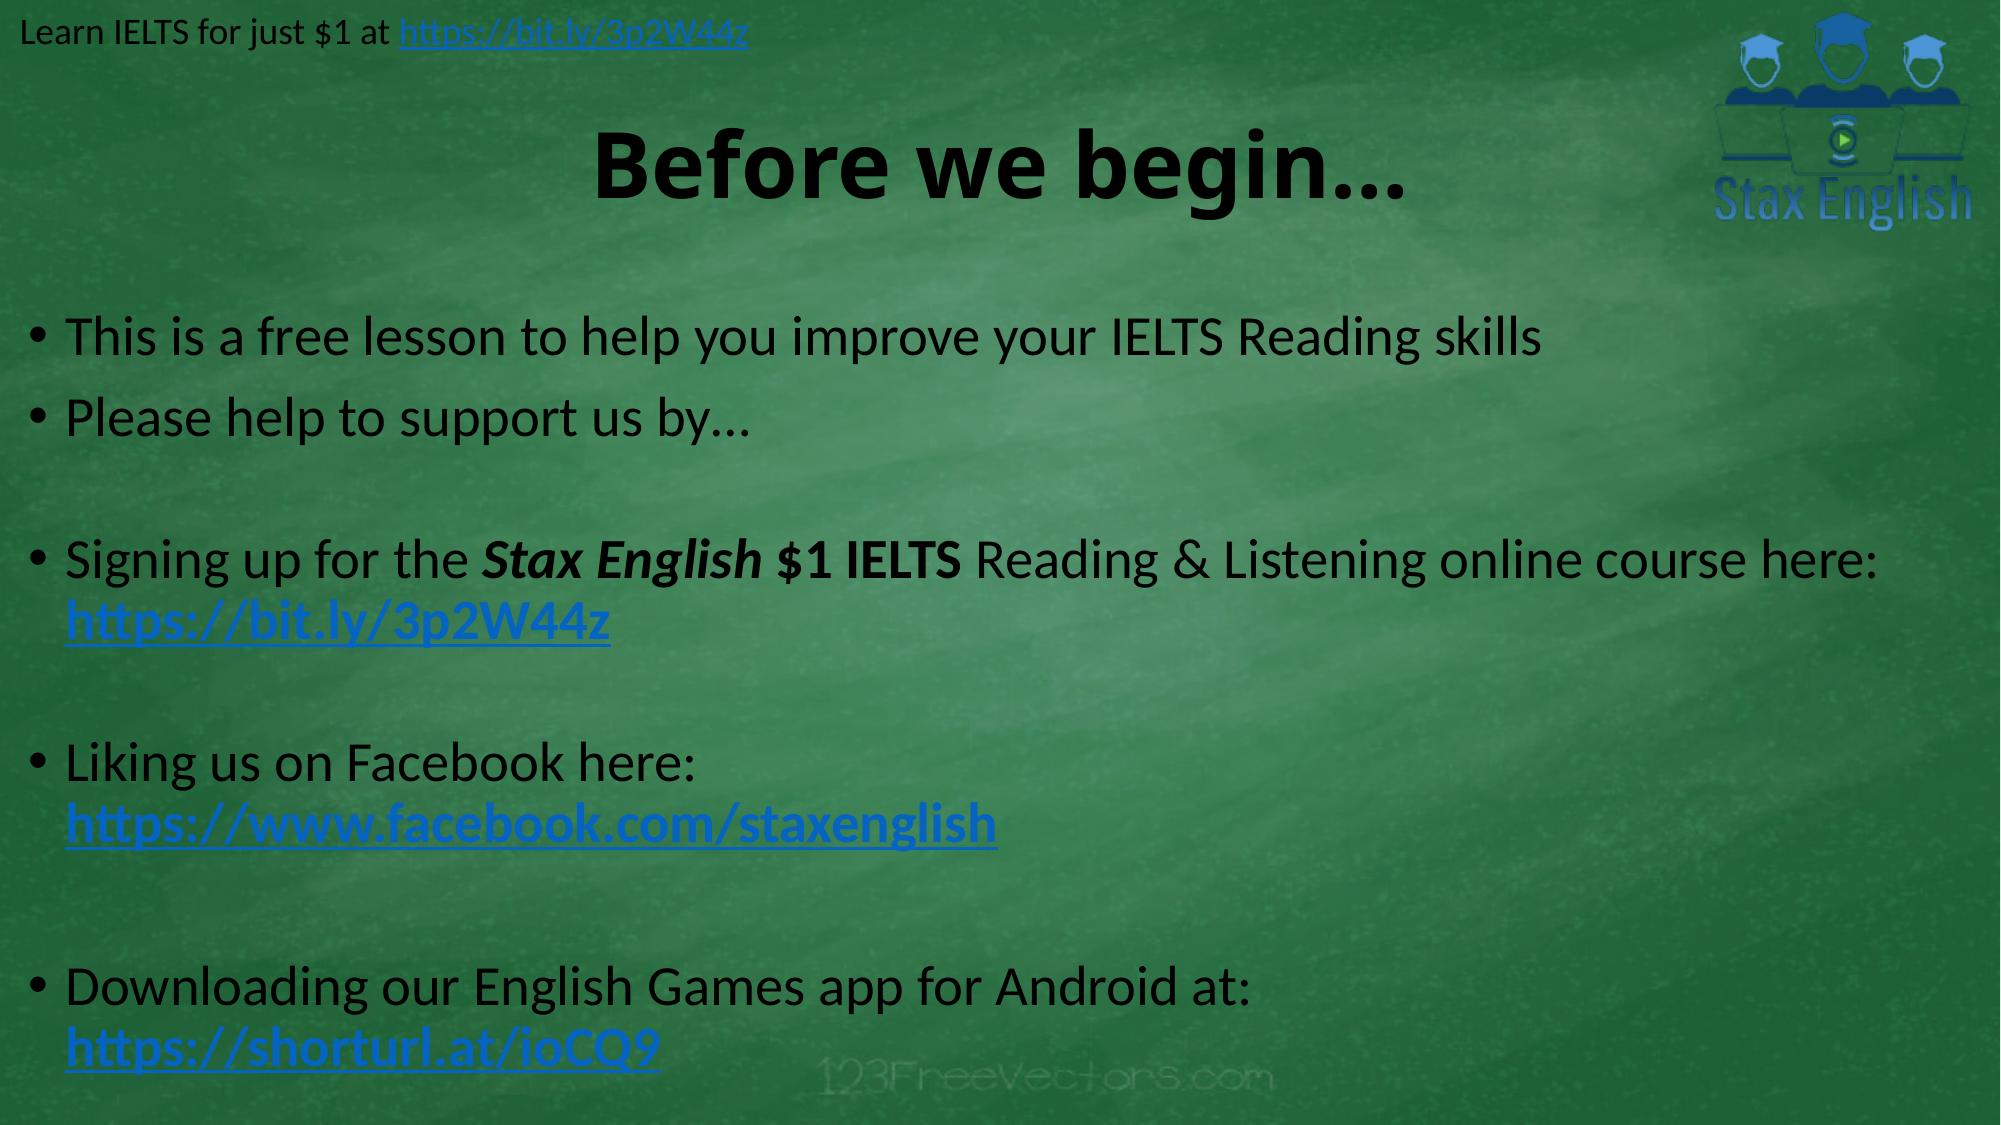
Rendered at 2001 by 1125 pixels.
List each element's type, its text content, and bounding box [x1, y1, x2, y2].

list This is a free lesson to help you improve your IELTS Reading skills Please help to support us by… Signing up for the Stax English $1 IELTS Reading & Listening online course here: https://bit.ly/3p2W44z Liking us on Facebook here: https://www.facebook.com/staxenglish Downloading our English Games app for Android at: https://shorturl.at/ioCQ9 [14, 299, 2000, 1093]
picture [0, 0, 2001, 1125]
title Before we begin… [137, 59, 1673, 278]
text_box Learn IELTS for just $1 at https://bit.ly/3p2W44z [5, 0, 773, 60]
